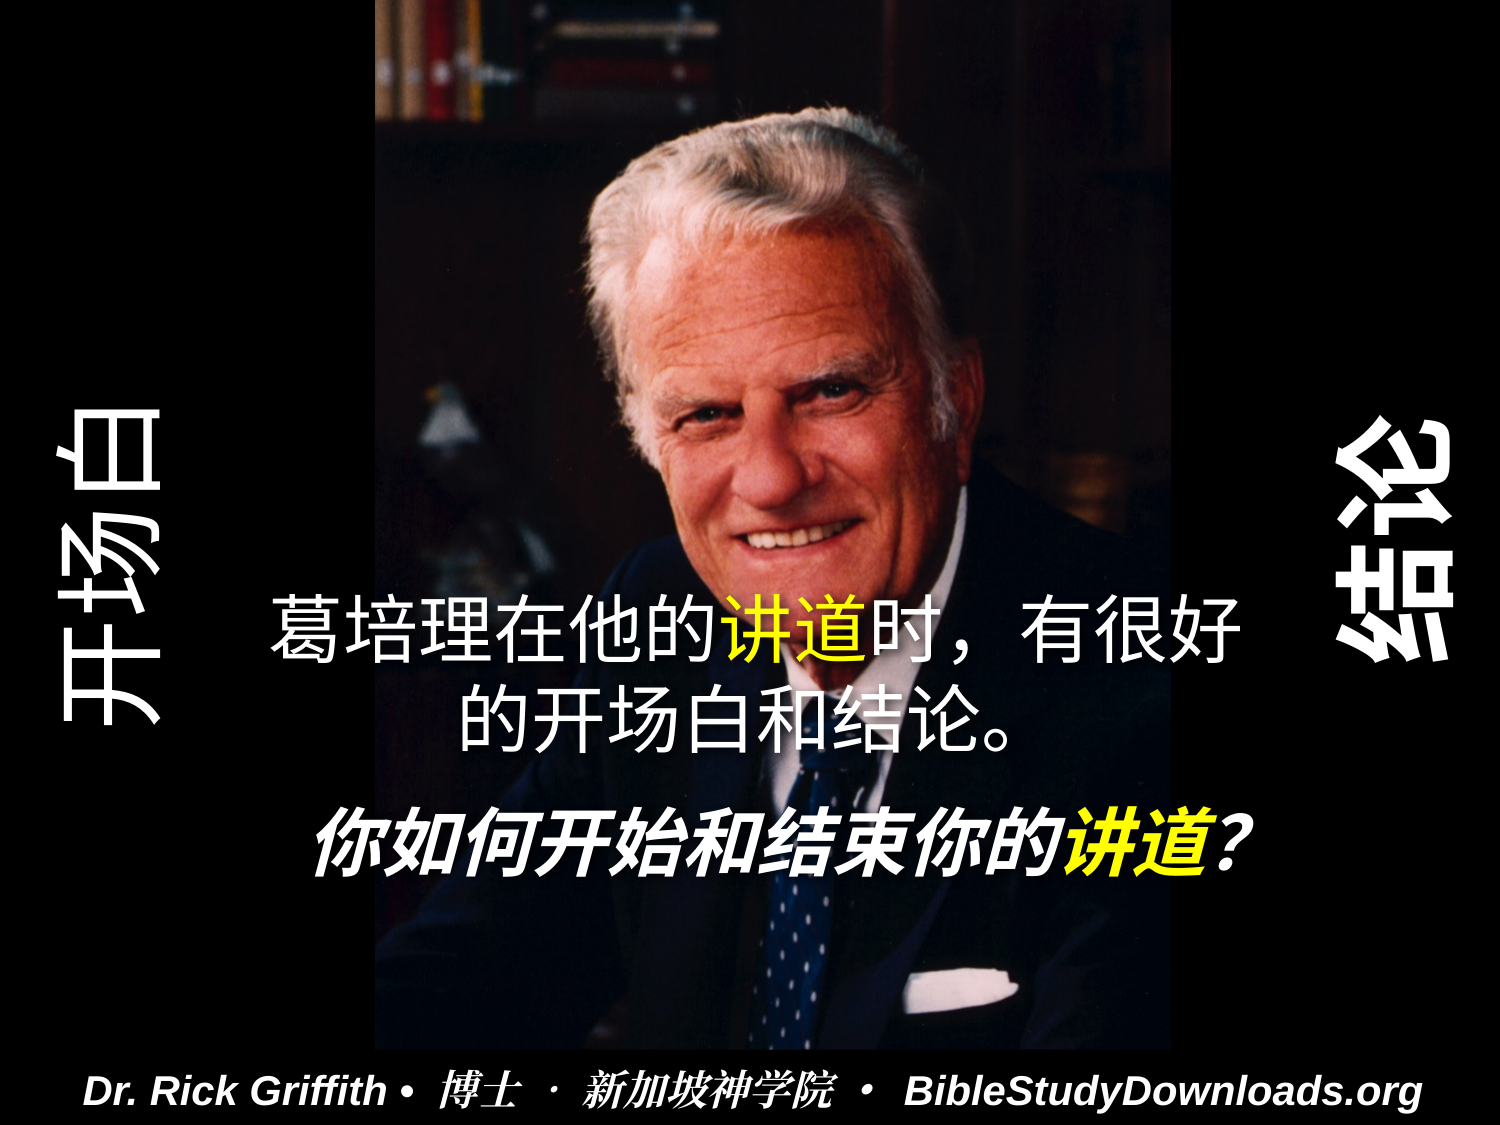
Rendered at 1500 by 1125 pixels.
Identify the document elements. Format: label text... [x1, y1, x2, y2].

picture [374, 0, 1171, 1113]
subtitle 你如何开始和结束你的讲道？ [1176, 788, 1238, 988]
title 开场白 [12, 0, 200, 1049]
subtitle 你如何开始和结束你的讲道？ [275, 788, 369, 988]
text_box Dr. Rick Griffith • 博士 • 新加坡神学院 • BibleStudyDownloads.org [0, 1049, 1500, 1125]
text_box 葛培理在他的讲道时，有很好的开场白和结论。 [249, 575, 369, 775]
text_box 结论 [1309, 0, 1475, 1049]
text_box 葛培理在他的讲道时，有很好的开场白和结论。 [1176, 575, 1263, 775]
